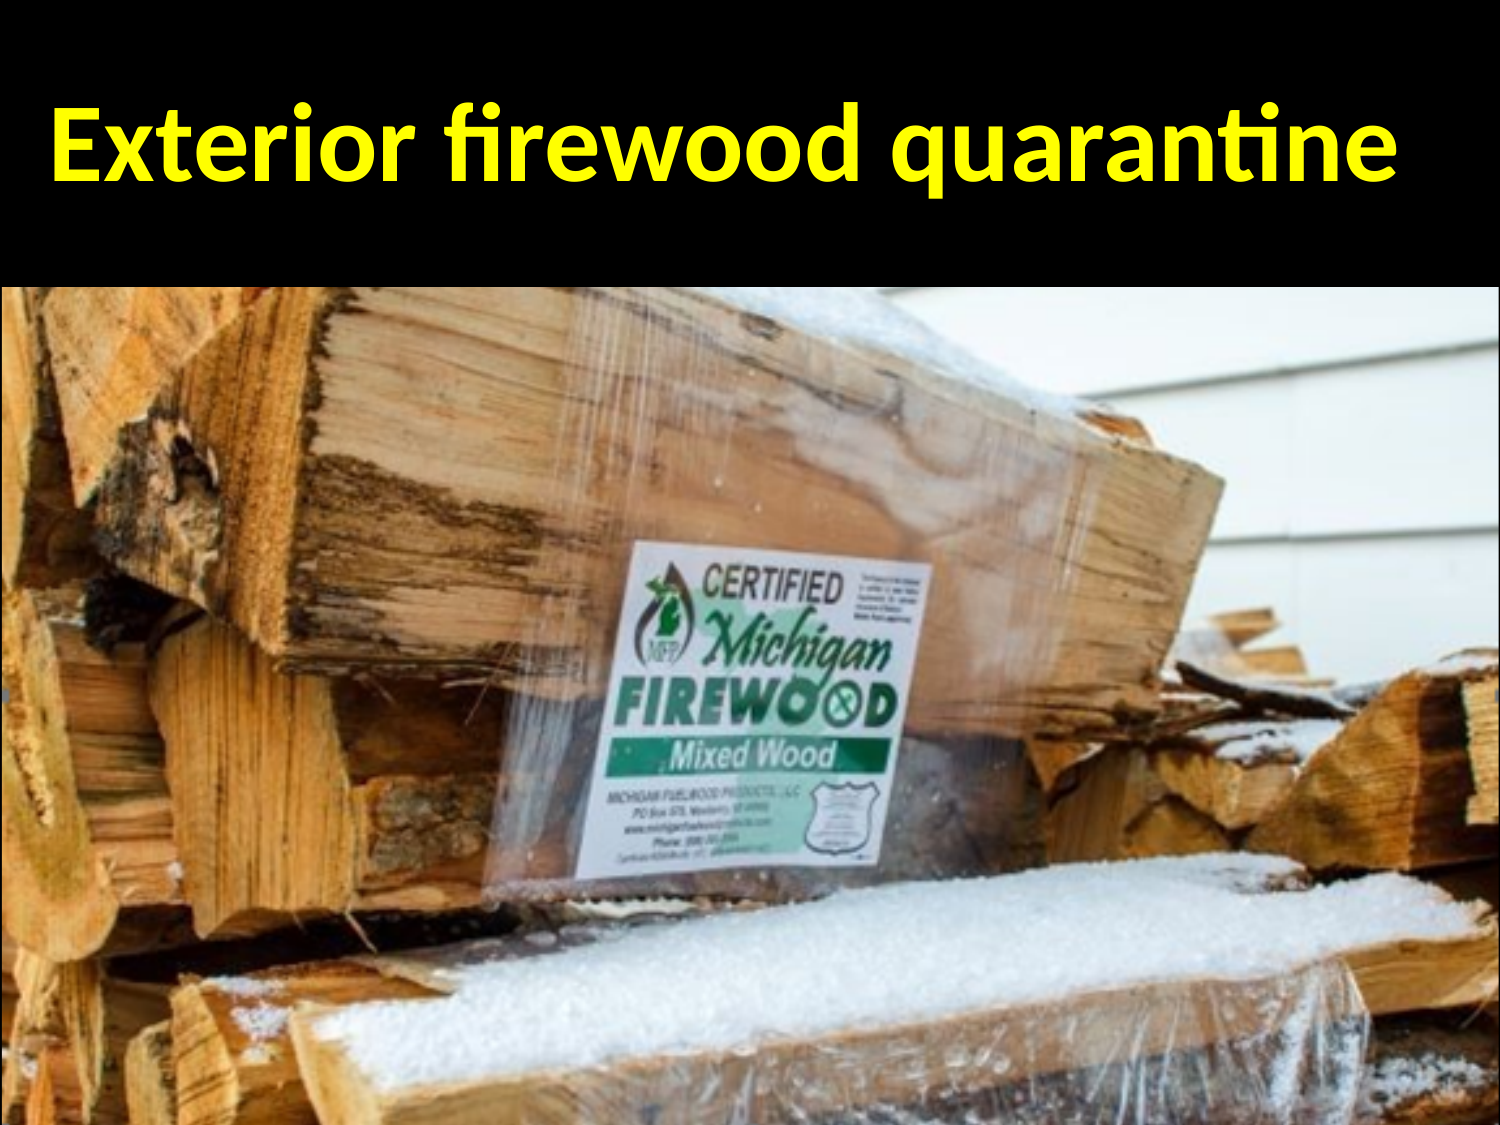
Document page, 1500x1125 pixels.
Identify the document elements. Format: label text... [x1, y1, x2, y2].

text_box Exterior firewood quarantine [33, 61, 1417, 212]
picture [1, 287, 1499, 1125]
